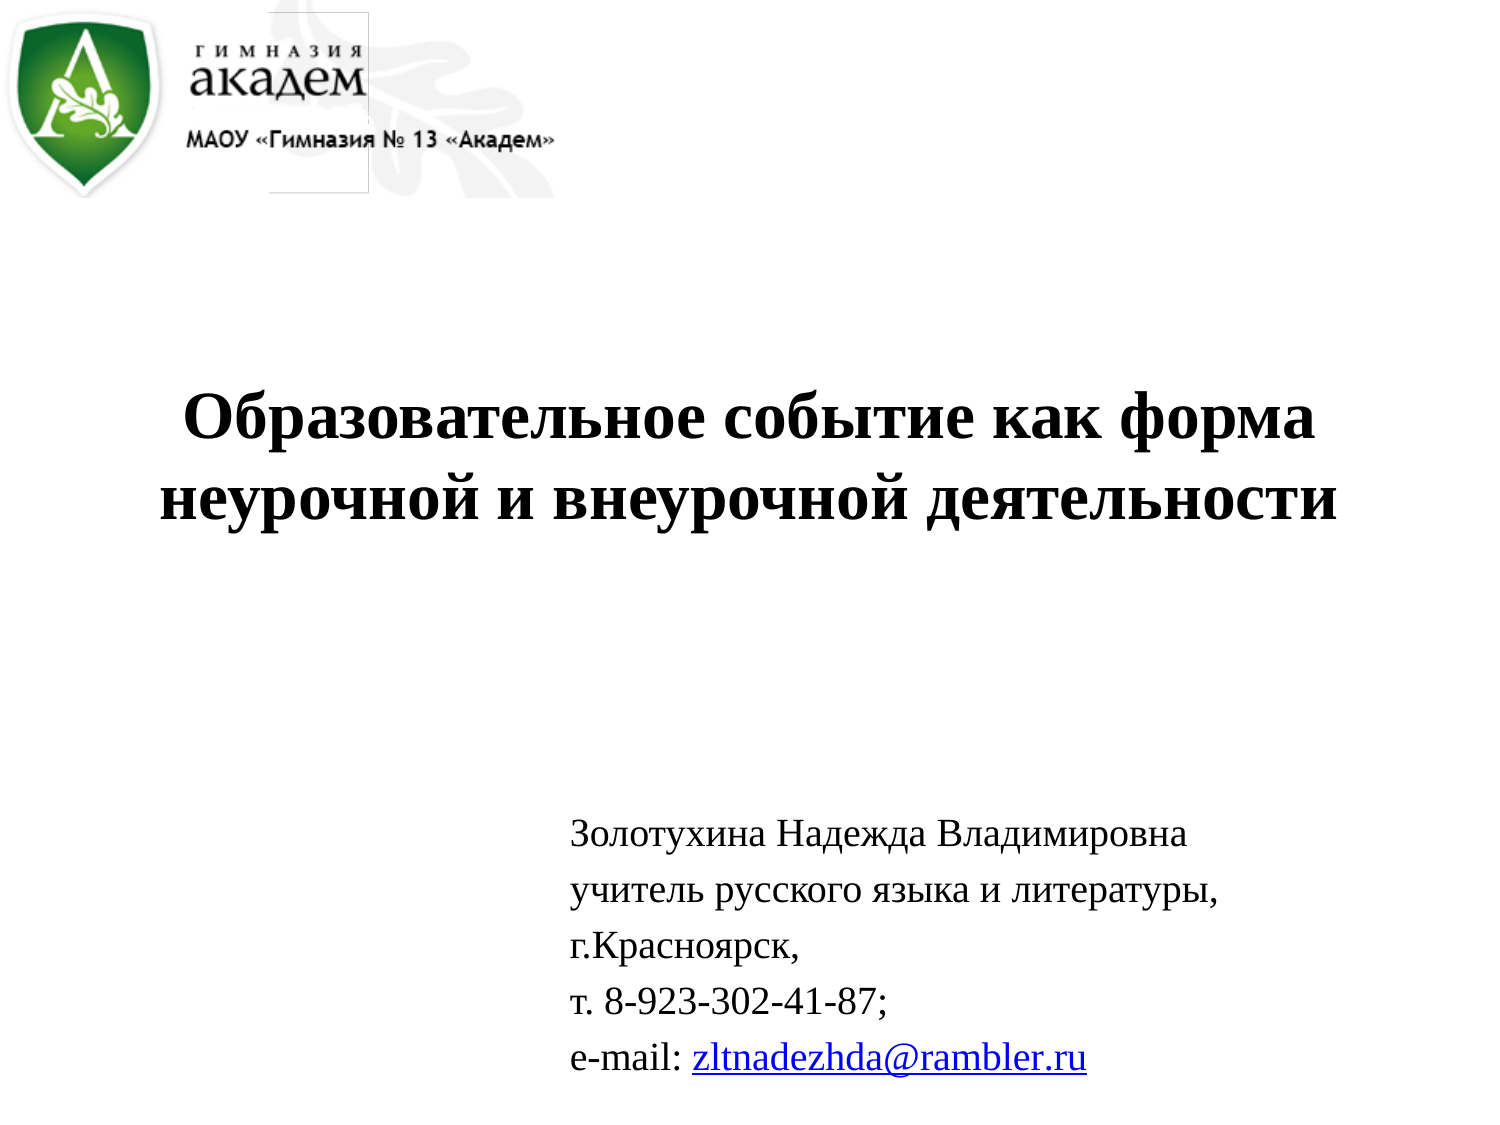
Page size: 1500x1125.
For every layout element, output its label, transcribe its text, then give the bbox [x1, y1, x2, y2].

picture [0, 0, 555, 198]
title Образовательное событие как форма неурочной и внеурочной деятельности [112, 361, 1388, 603]
subtitle Золотухина Надежда Владимировна учитель русского языка и литературы, г.Красноярск, т. 8-923-302-41-87; e-mail: zltnadezhda@rambler.ru [554, 798, 1453, 1087]
